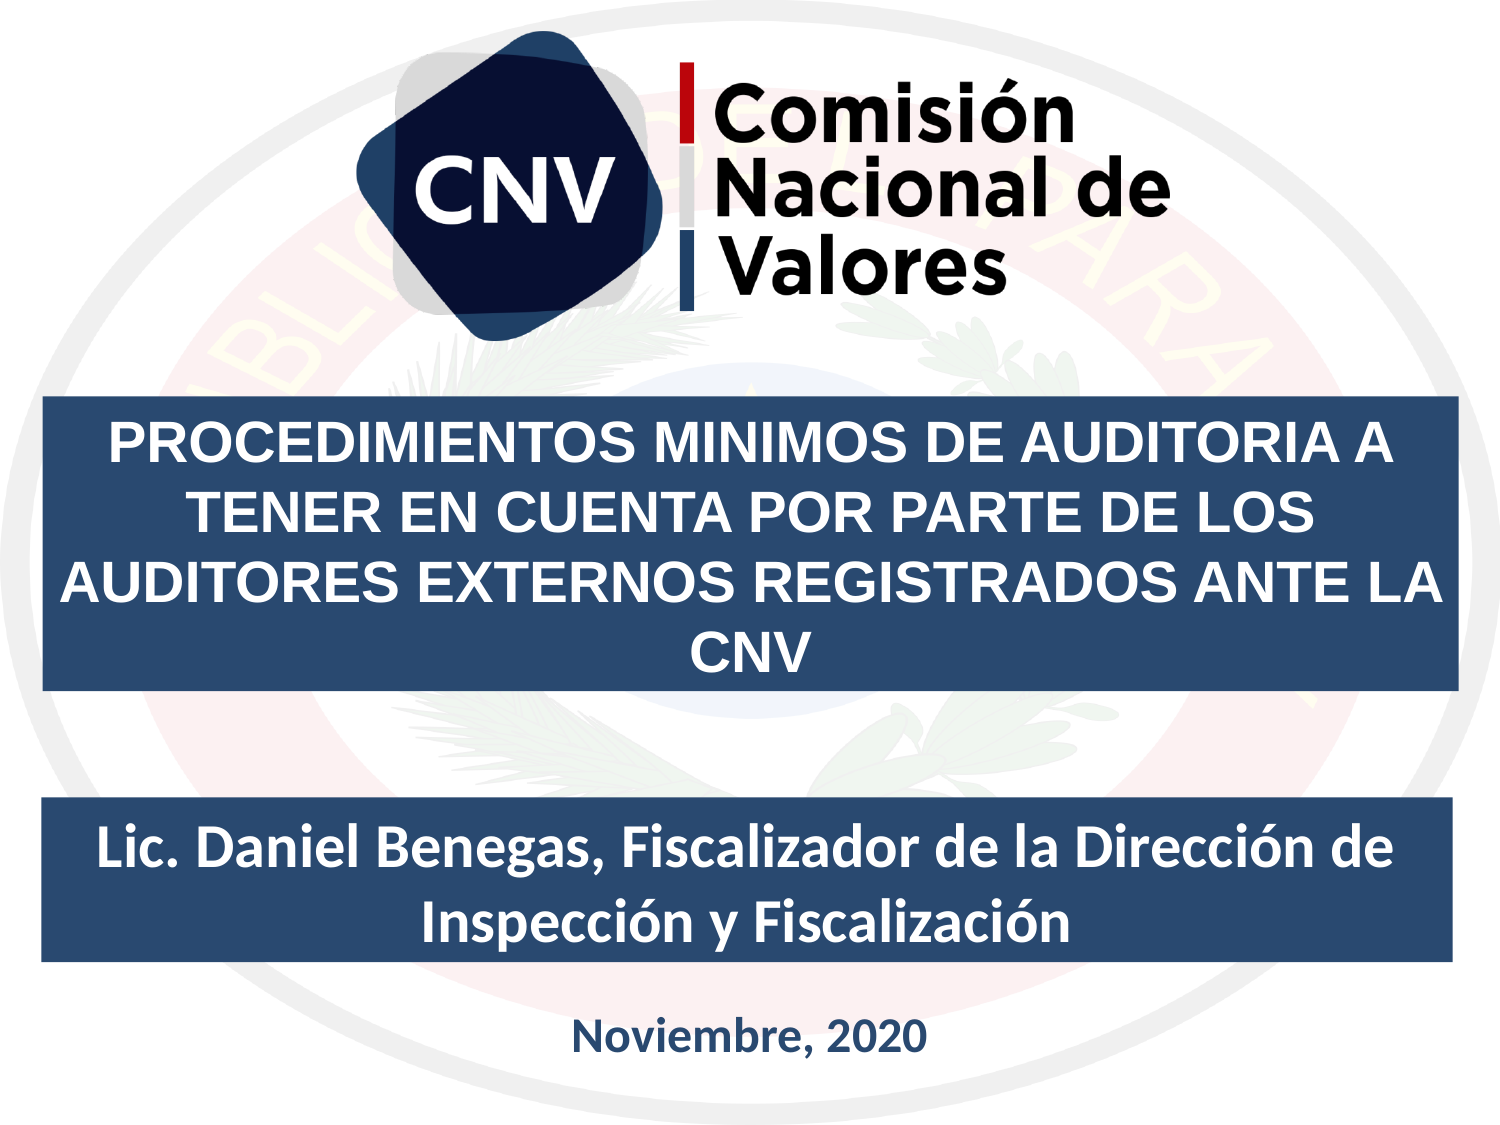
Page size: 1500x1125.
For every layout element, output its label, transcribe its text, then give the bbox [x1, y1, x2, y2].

picture [300, 0, 1241, 404]
text_box Noviembre, 2020 [41, 994, 1459, 1070]
text_box Lic. Daniel Benegas, Fiscalizador de la Dirección de Inspección y Fiscalización [41, 797, 1453, 963]
text_box PROCEDIMIENTOS MINIMOS DE AUDITORIA A TENER EN CUENTA POR PARTE DE LOS AUDITORES EXTERNOS REGISTRADOS ANTE LA CNV [42, 396, 1459, 692]
